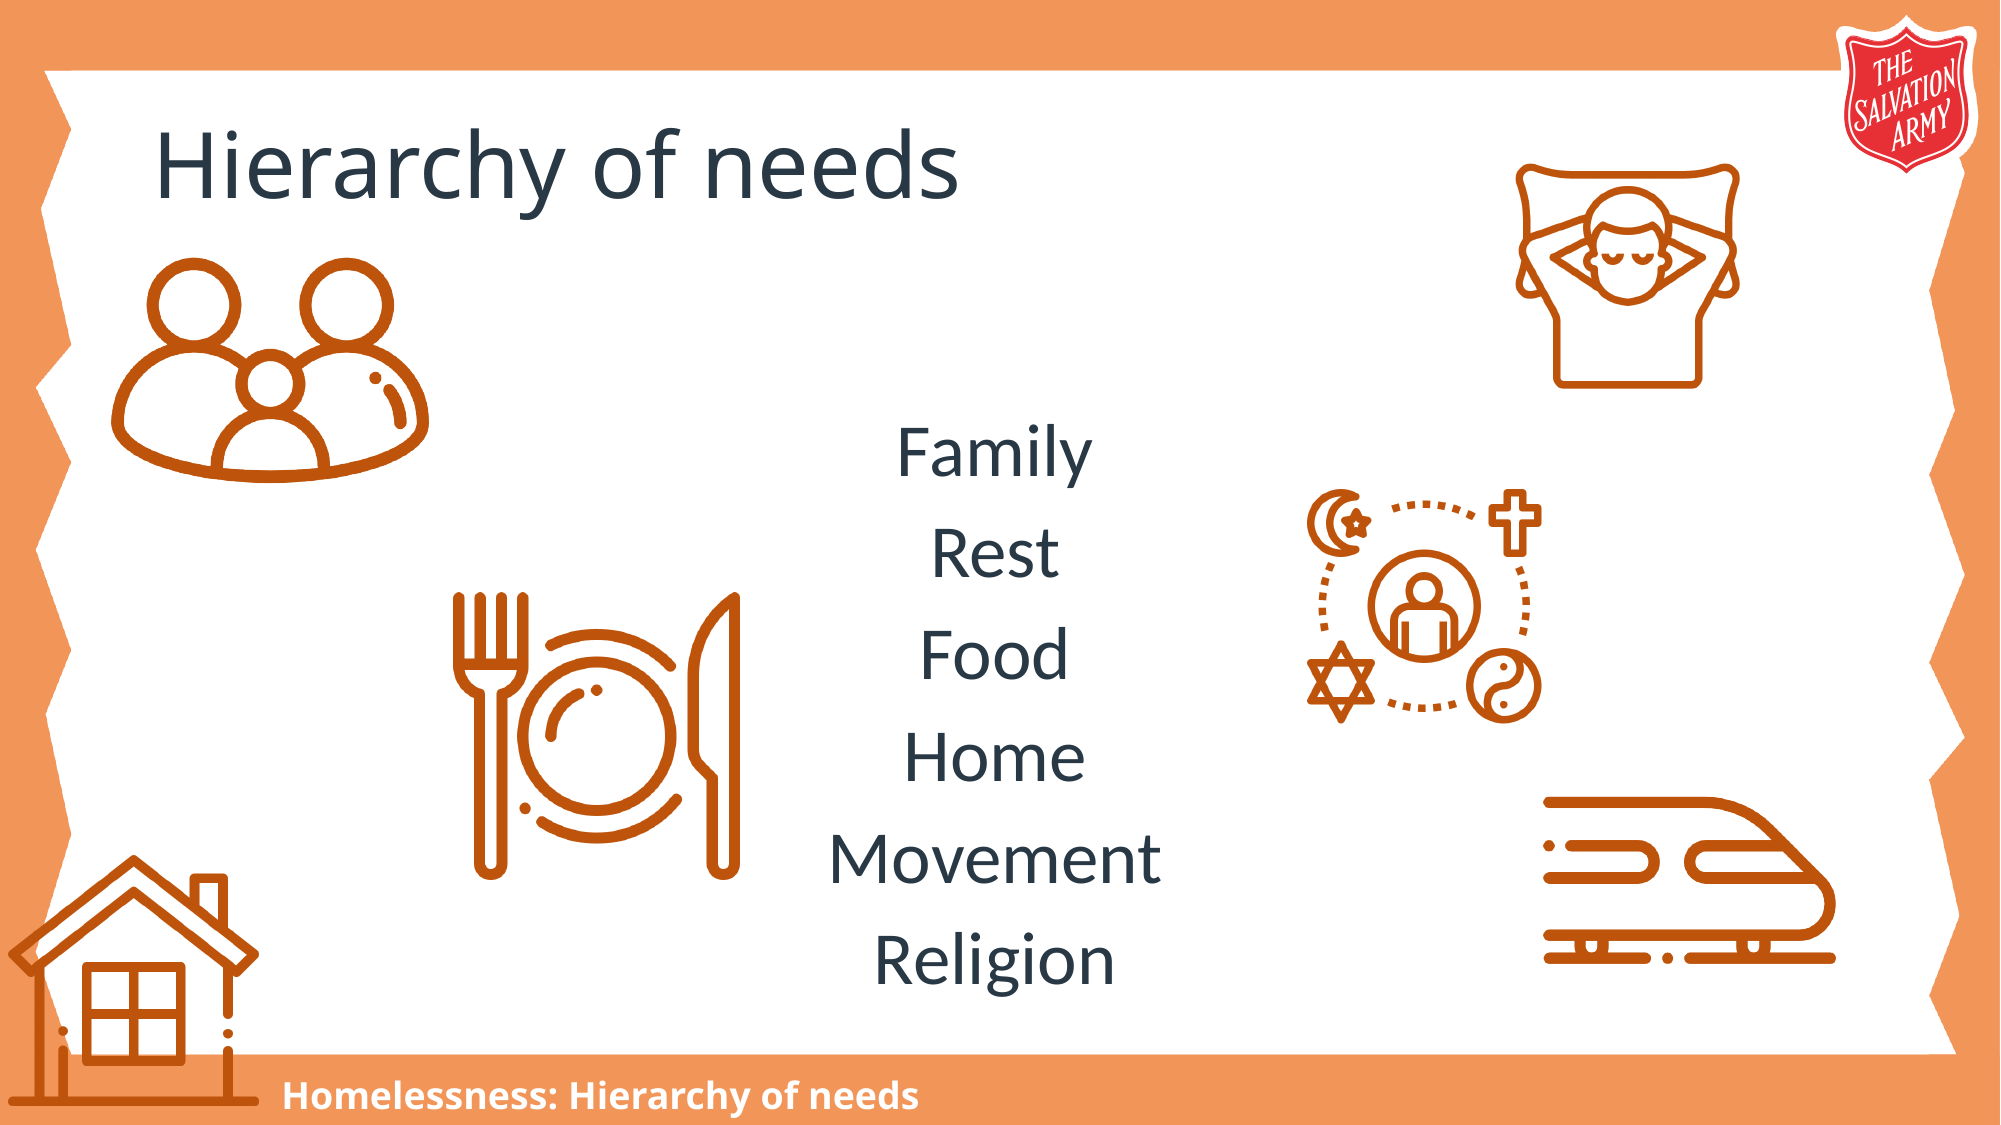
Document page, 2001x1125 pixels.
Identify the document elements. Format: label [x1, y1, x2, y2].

picture [453, 592, 740, 880]
picture [1508, 156, 1747, 396]
picture [111, 211, 429, 529]
picture [1303, 485, 1545, 727]
picture [1543, 733, 1836, 1027]
picture [8, 855, 259, 1107]
text_box [0, 0, 2000, 1125]
